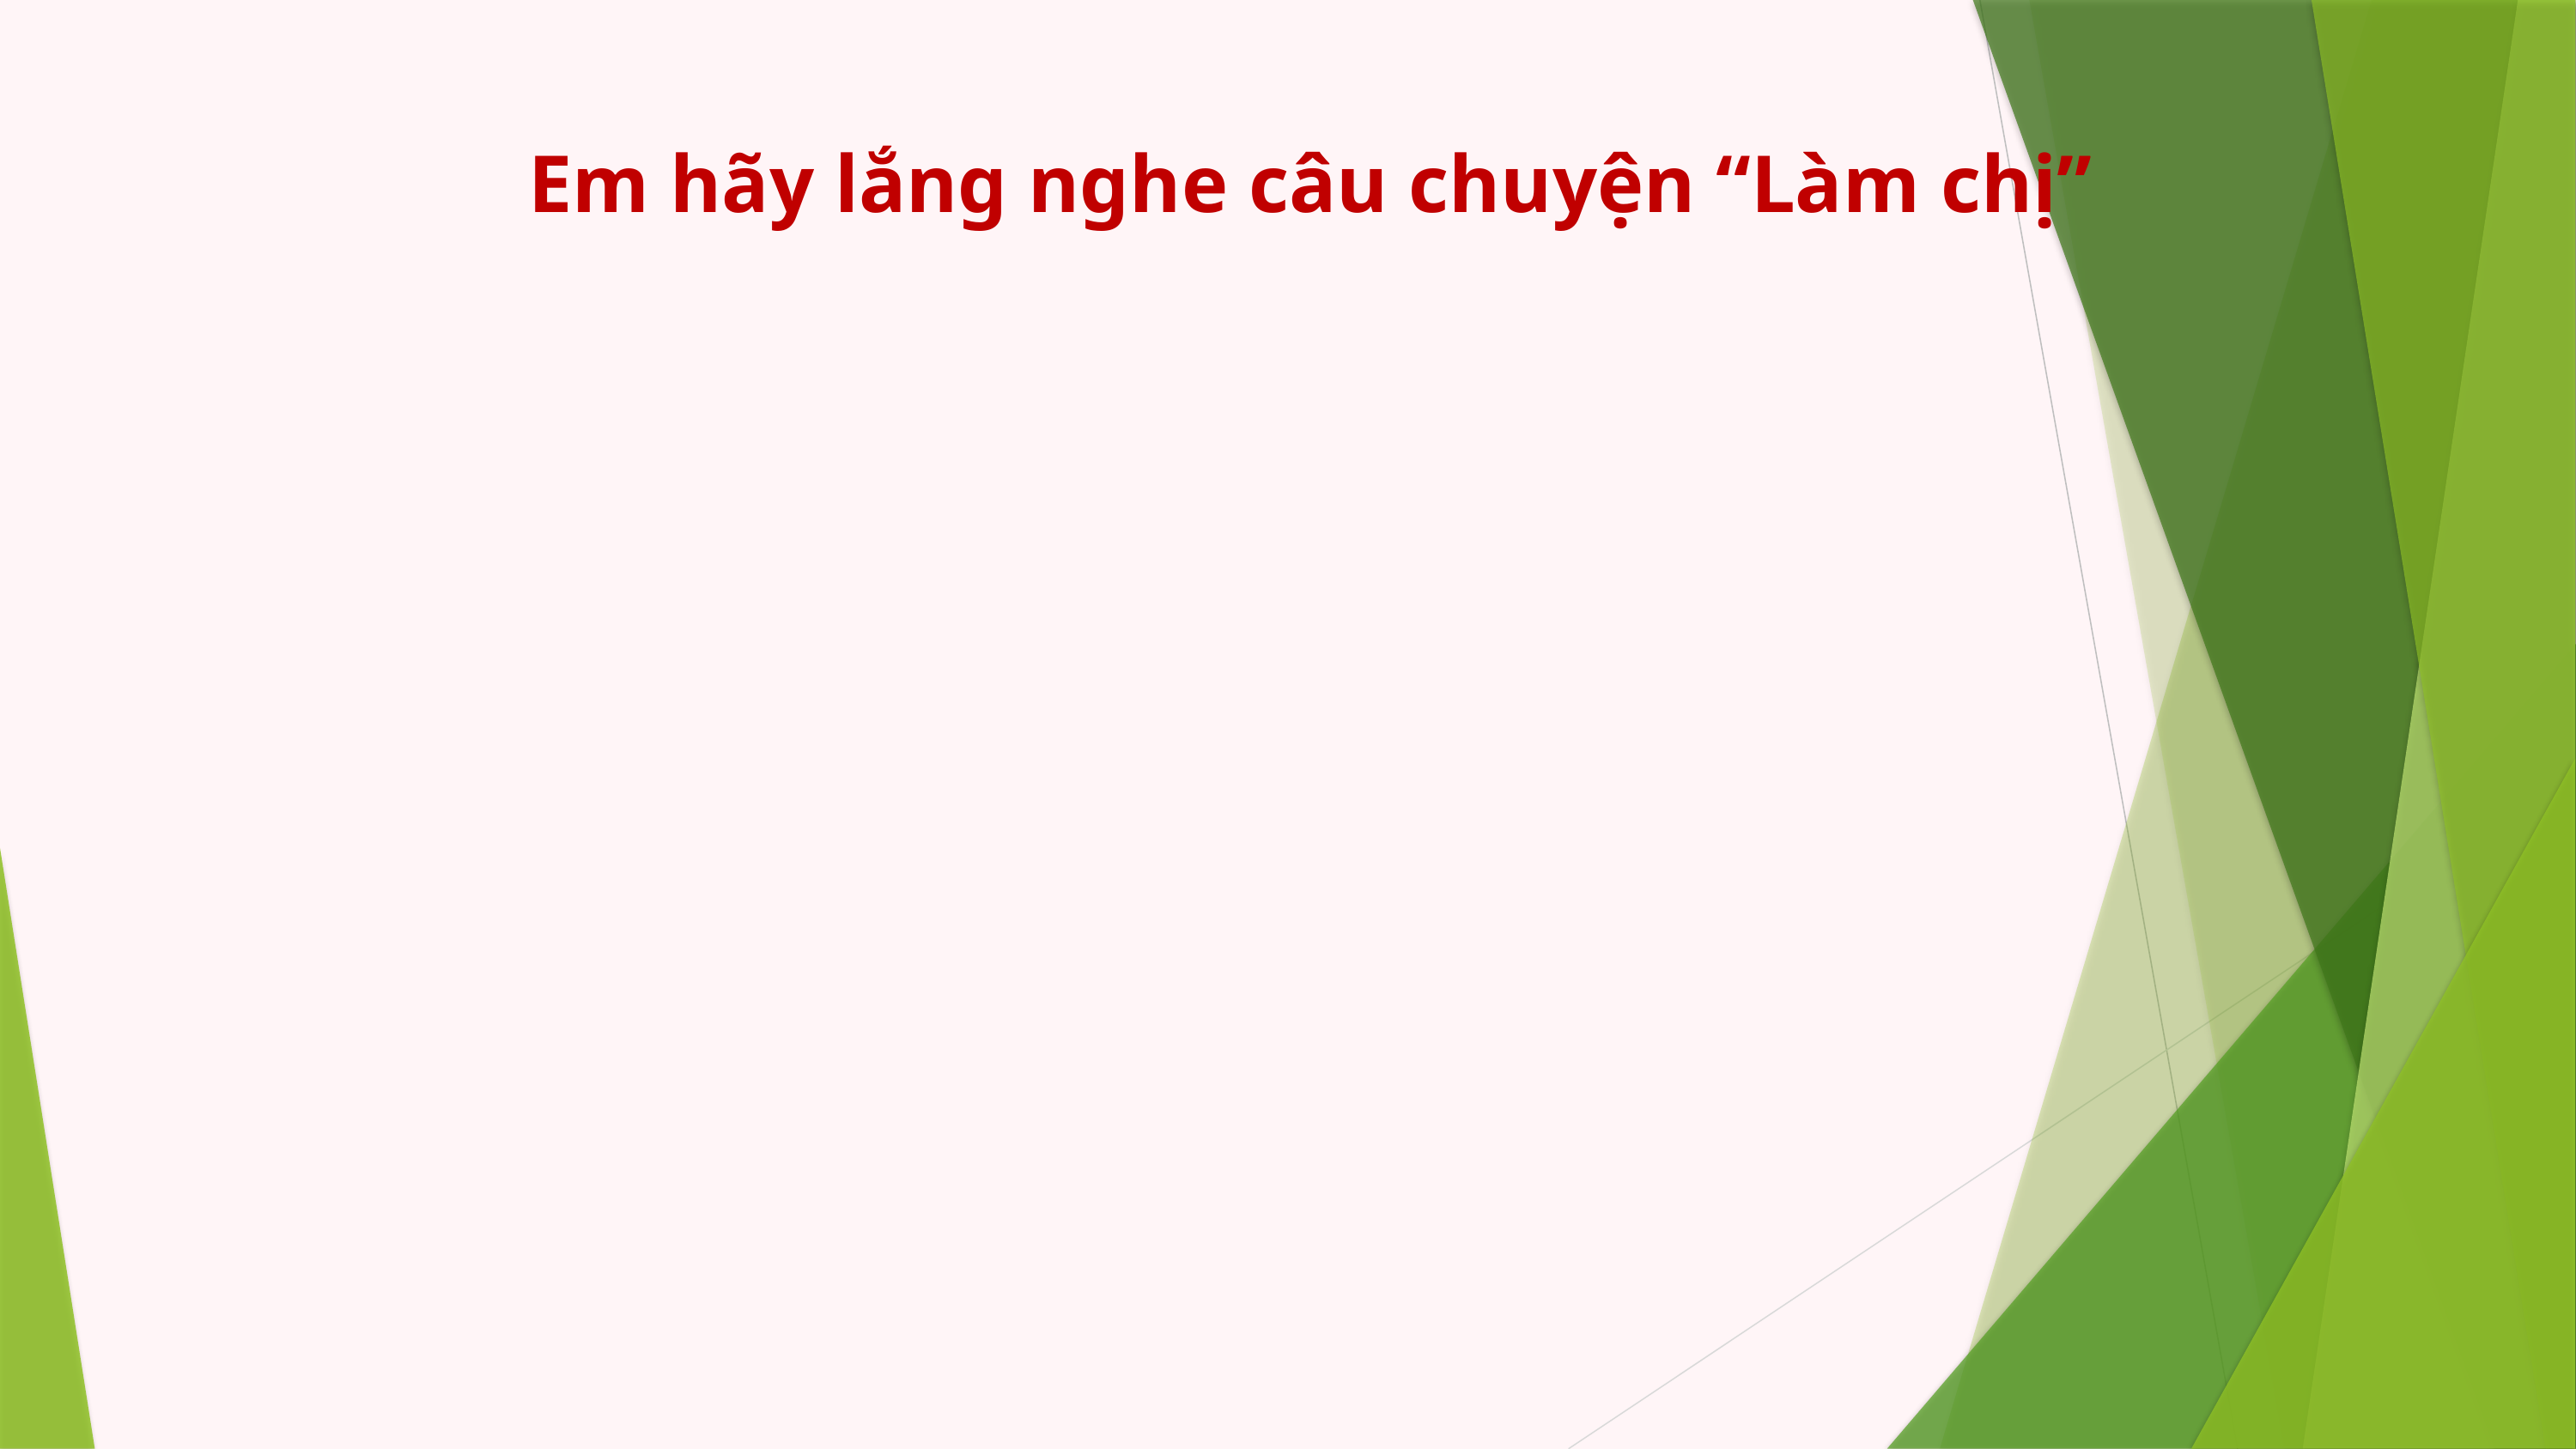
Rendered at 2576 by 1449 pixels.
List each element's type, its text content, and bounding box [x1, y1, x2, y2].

text_box Em hãy lắng nghe câu chuyện “Làm chị” [354, 80, 2268, 235]
